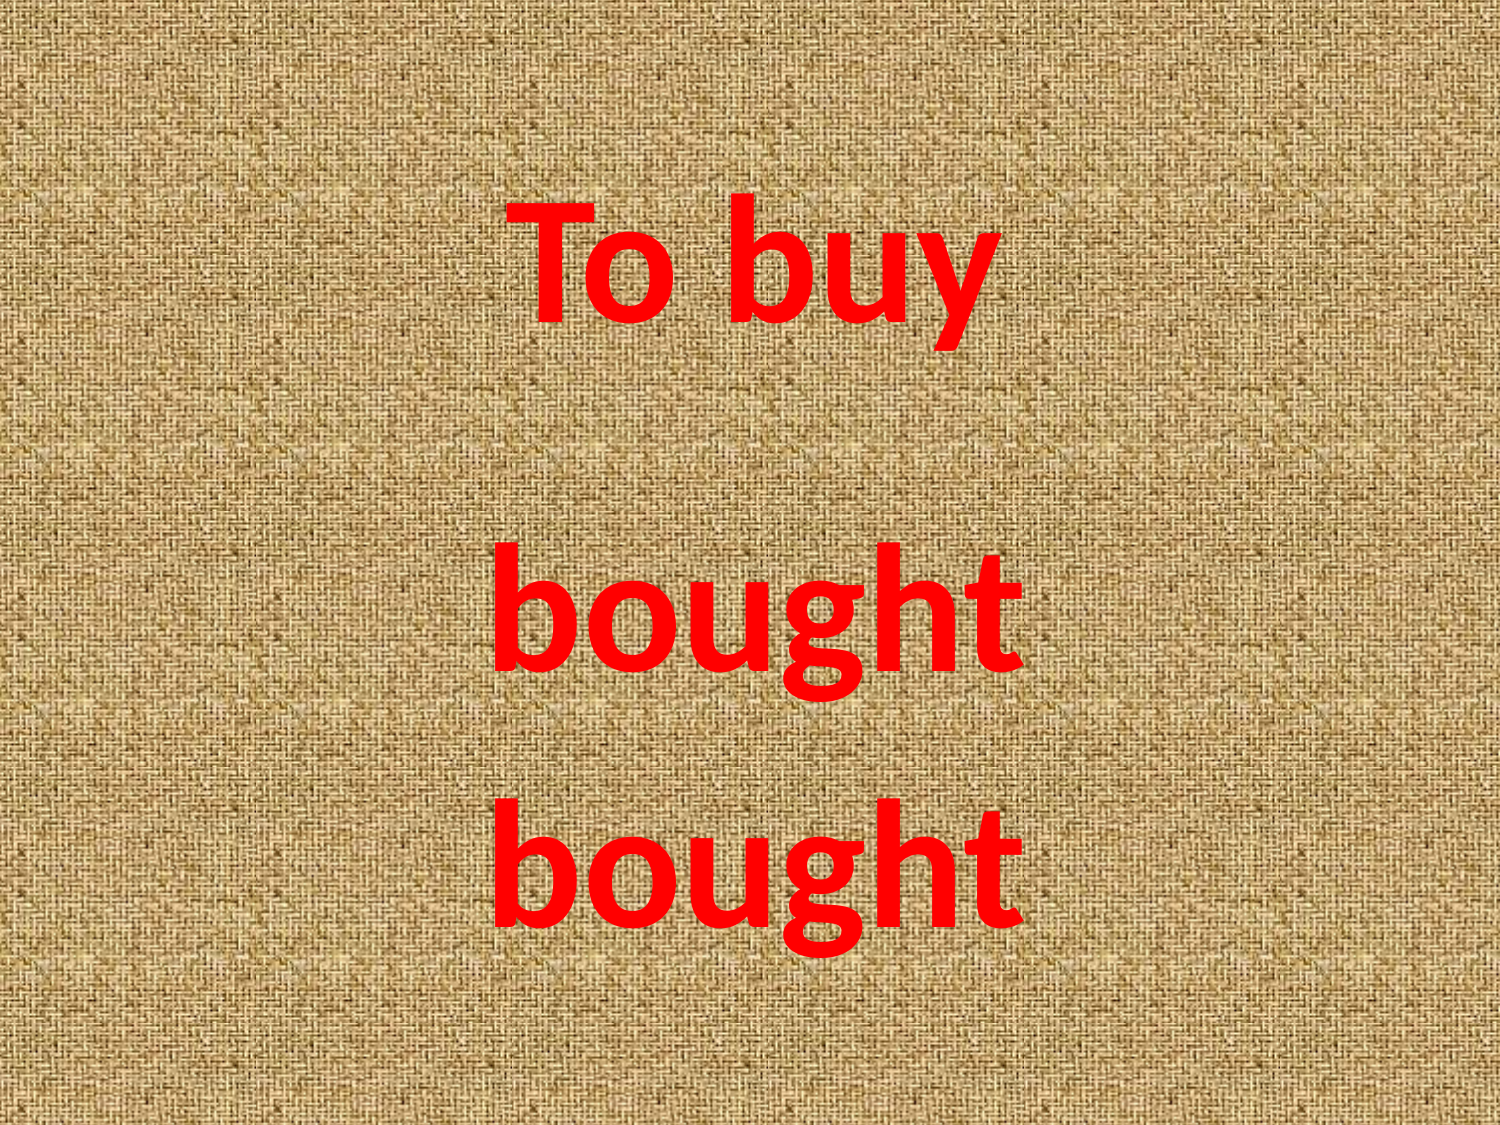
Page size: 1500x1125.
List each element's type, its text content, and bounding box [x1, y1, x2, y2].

picture [0, 0, 1500, 1125]
subtitle bought bought [82, 480, 1430, 997]
title To buy [117, 128, 1393, 370]
